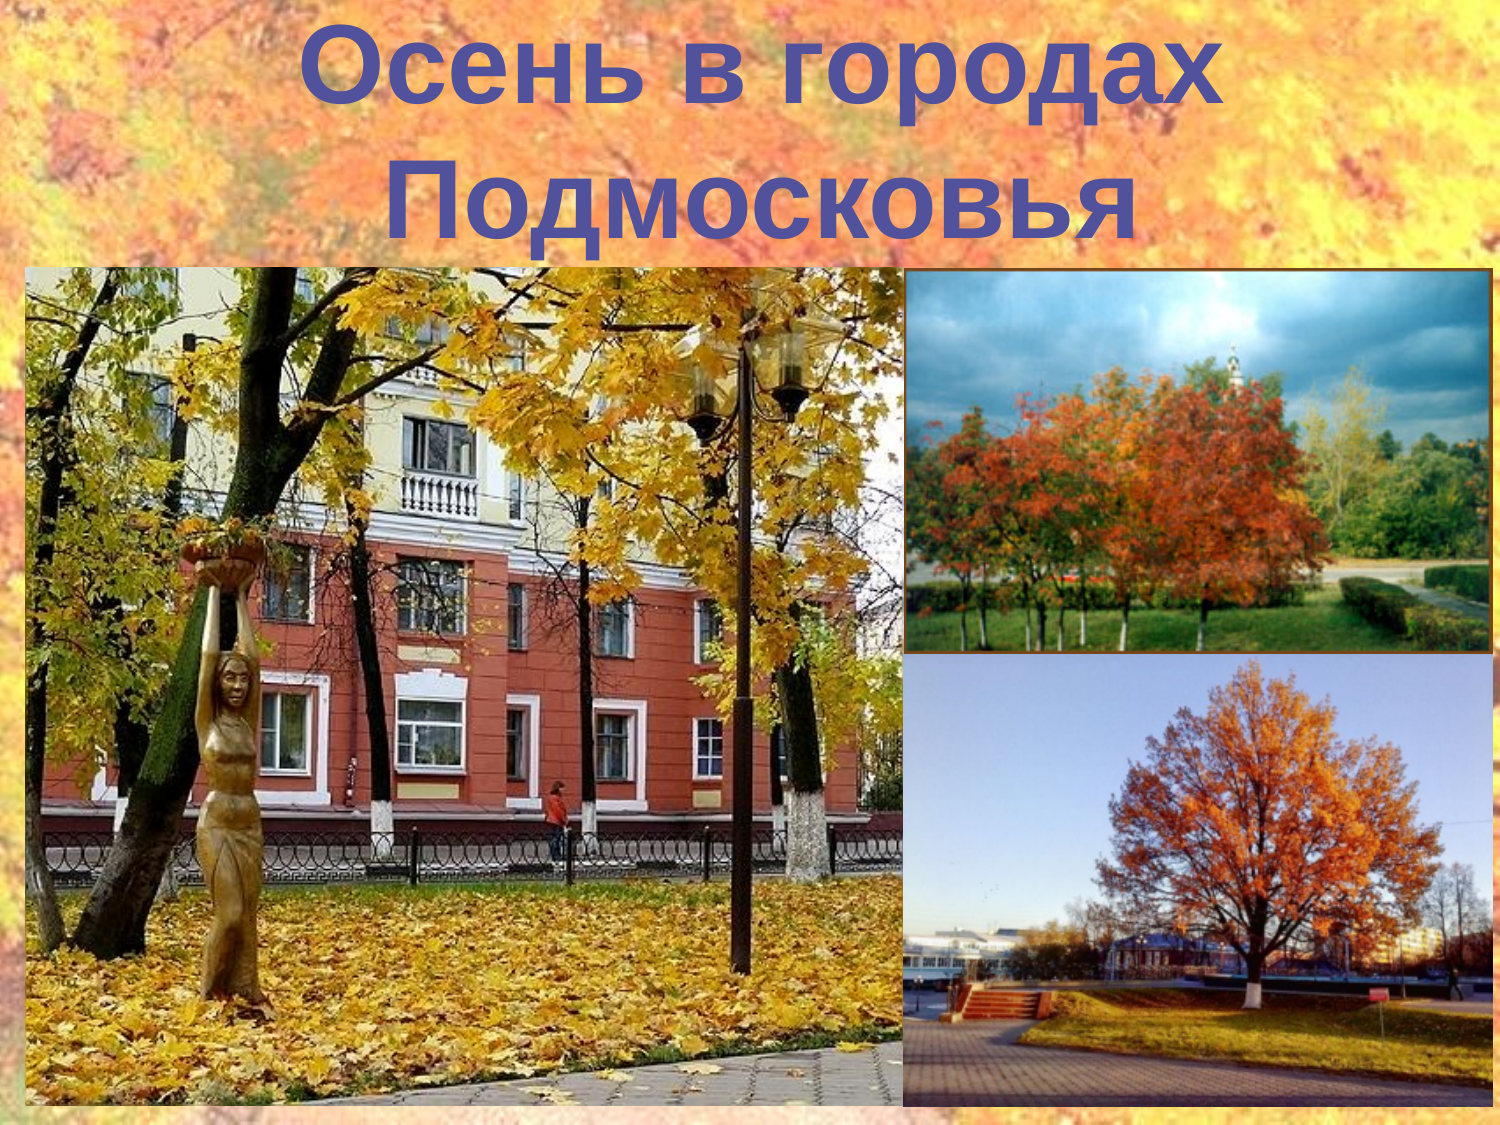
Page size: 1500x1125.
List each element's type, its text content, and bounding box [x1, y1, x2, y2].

text_box Осень в городах Подмосковья [64, 0, 1459, 266]
picture [0, 0, 1500, 1125]
